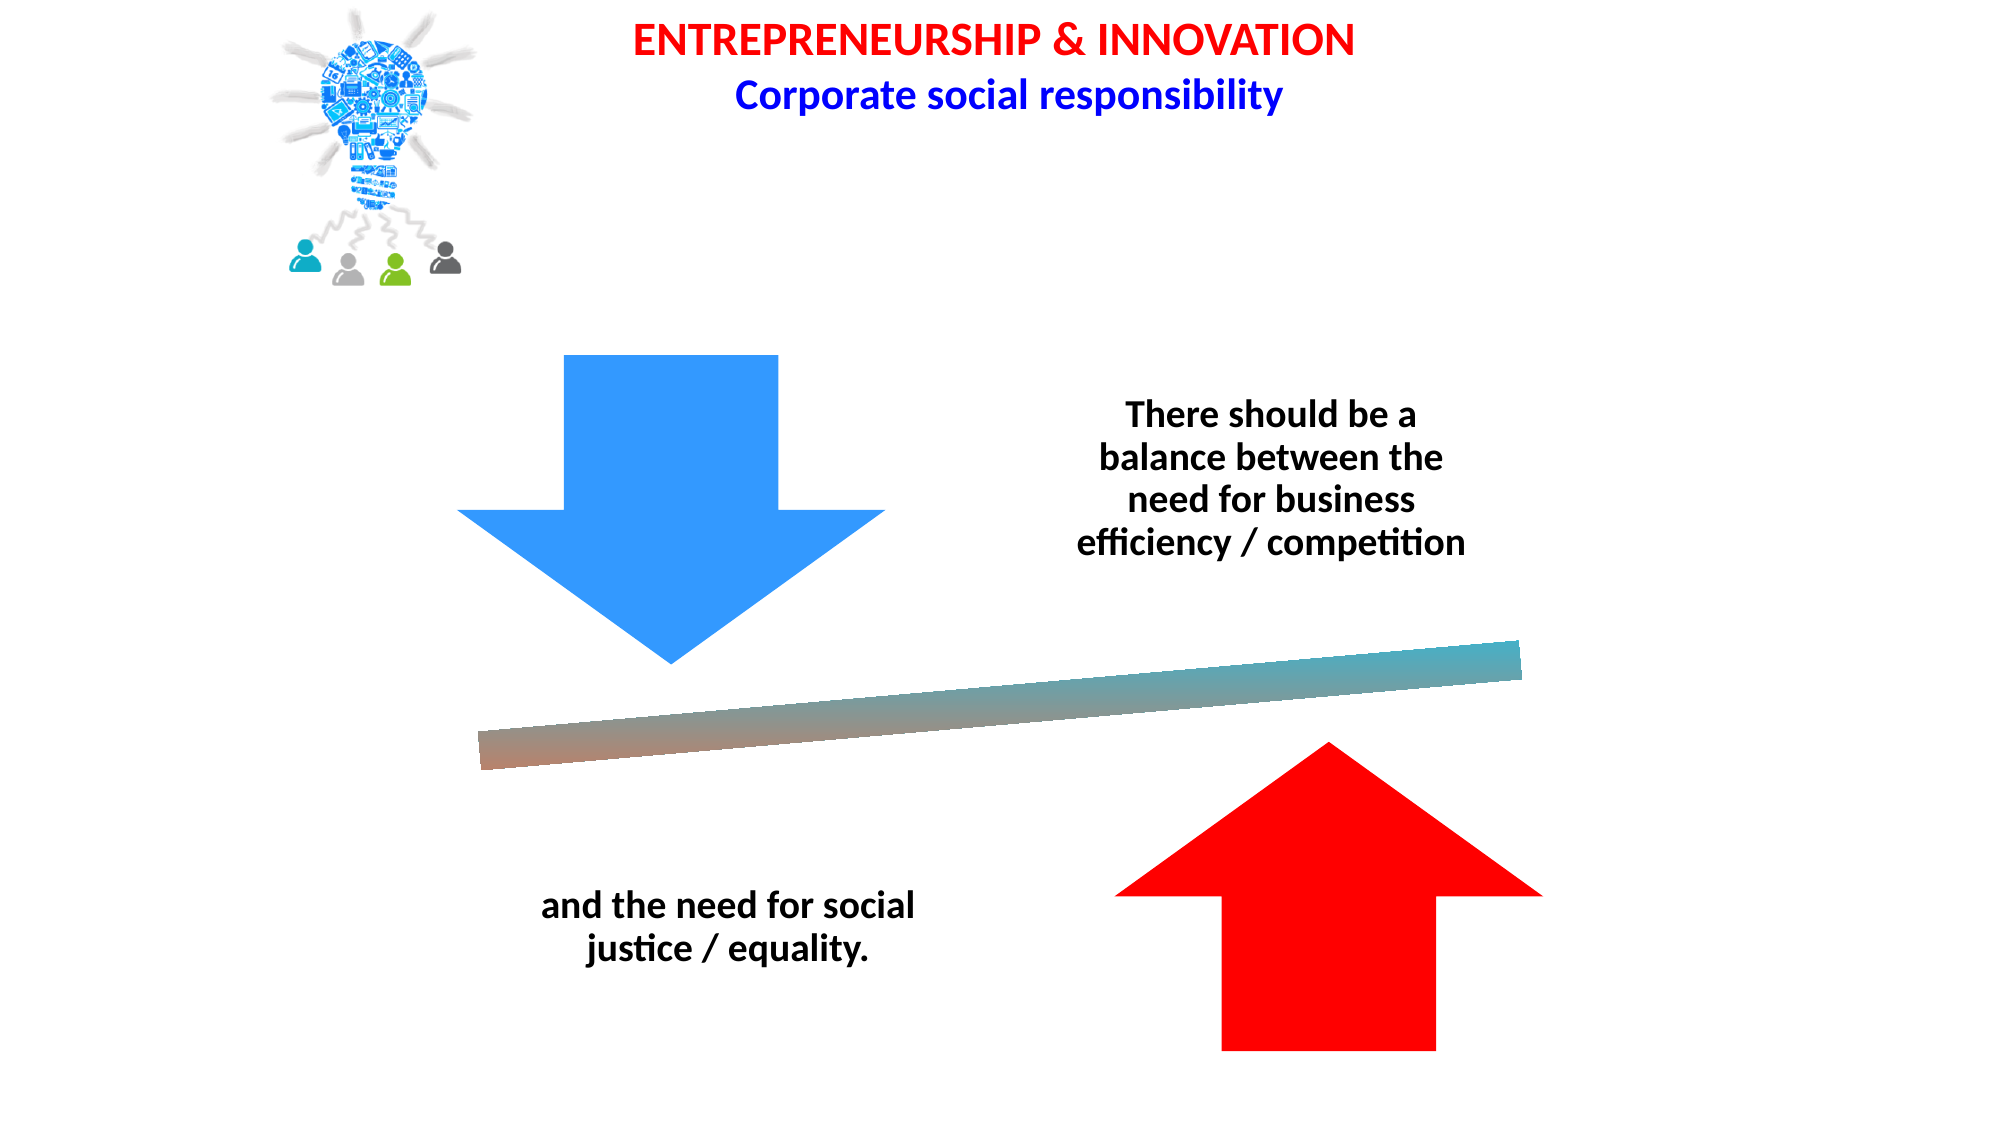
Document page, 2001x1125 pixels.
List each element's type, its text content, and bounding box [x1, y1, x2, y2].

text_box Corporate social responsibility [512, 58, 1750, 126]
text_box ENTREPRENEURSHIP & INNOVATION [512, 0, 1750, 58]
picture [249, 0, 513, 305]
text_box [285, 316, 1715, 1090]
